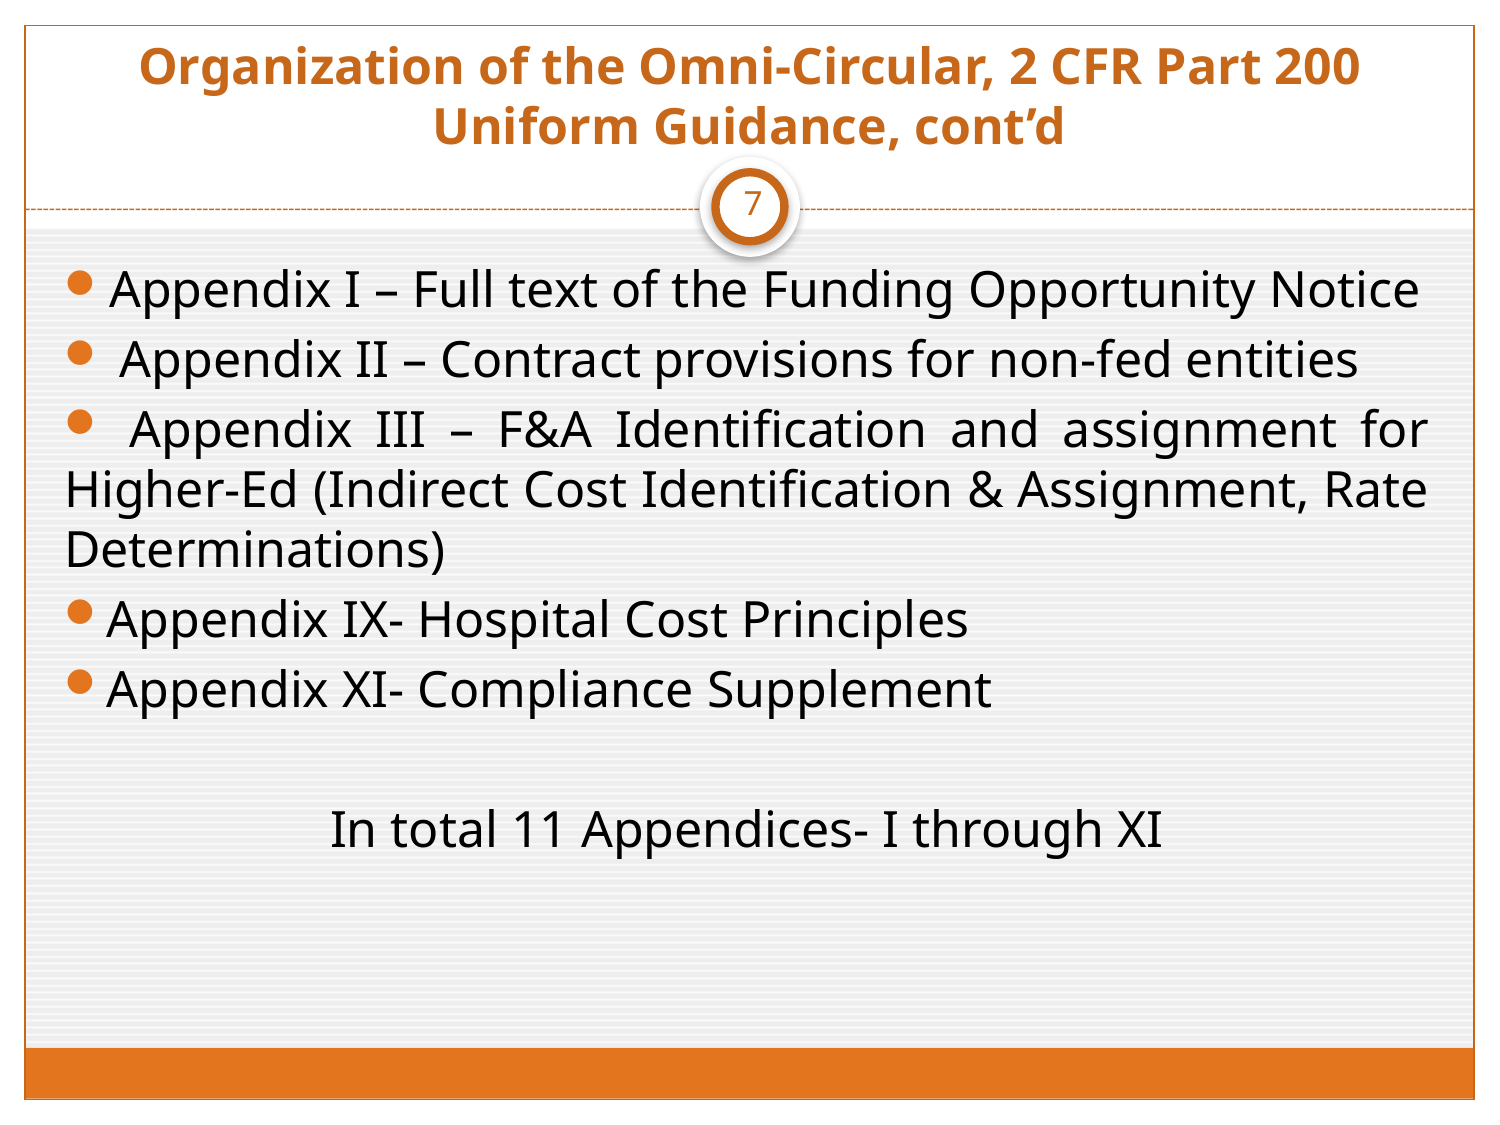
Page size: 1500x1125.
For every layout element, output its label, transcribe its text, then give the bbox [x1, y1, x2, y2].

slide_number 7 [715, 168, 791, 241]
title Organization of the Omni-Circular, 2 CFR Part 200 Uniform Guidance, cont’d [49, 37, 1450, 162]
list Appendix I – Full text of the Funding Opportunity Notice Appendix II – Contract provisions for non-fed entities Appendix III – F&A Identification and assignment for Higher-Ed (Indirect Cost Identification & Assignment, Rate Determinations) Appendix IX- Hospital Cost Principles Appendix XI- Compliance Supplement In total 11 Appendices- I through XI [49, 250, 1445, 1001]
